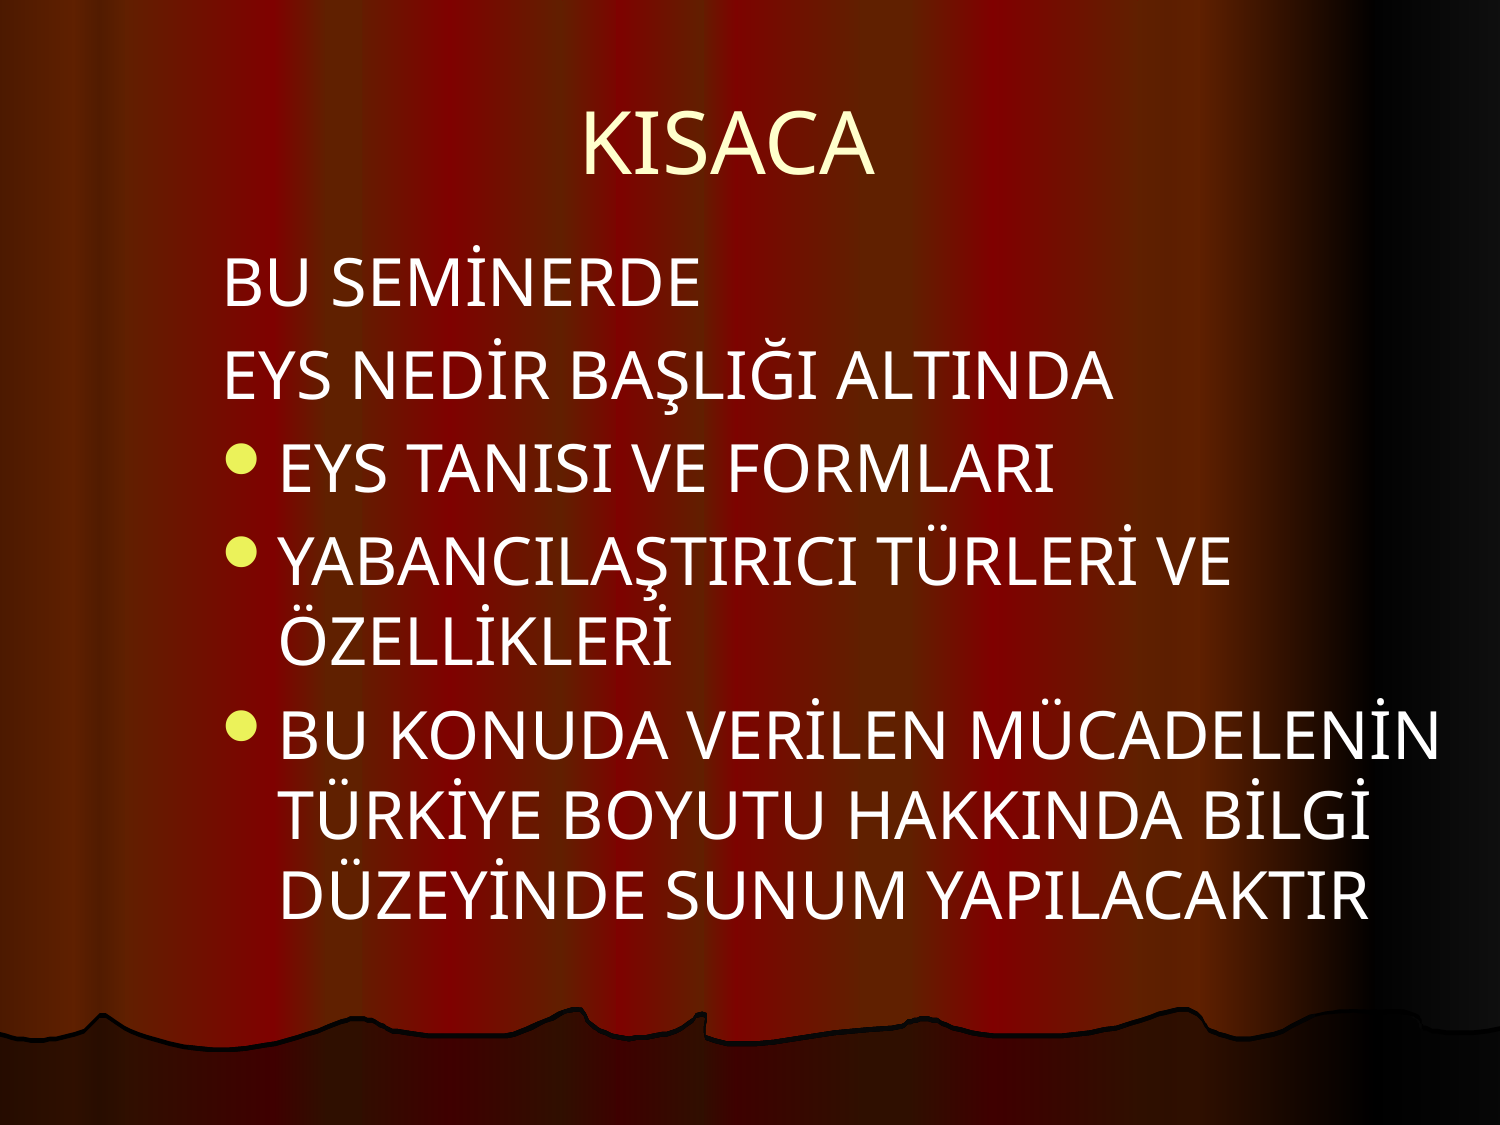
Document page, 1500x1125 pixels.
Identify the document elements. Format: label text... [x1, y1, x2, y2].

list BU SEMİNERDE EYS NEDİR BAŞLIĞI ALTINDA EYS TANISI VE FORMLARI YABANCILAŞTIRICI TÜRLERİ VE ÖZELLİKLERİ BU KONUDA VERİLEN MÜCADELENİN TÜRKİYE BOYUTU HAKKINDA BİLGİ DÜZEYİNDE SUNUM YAPILACAKTIR [206, 231, 1470, 1095]
title KISACA [74, 45, 1426, 233]
